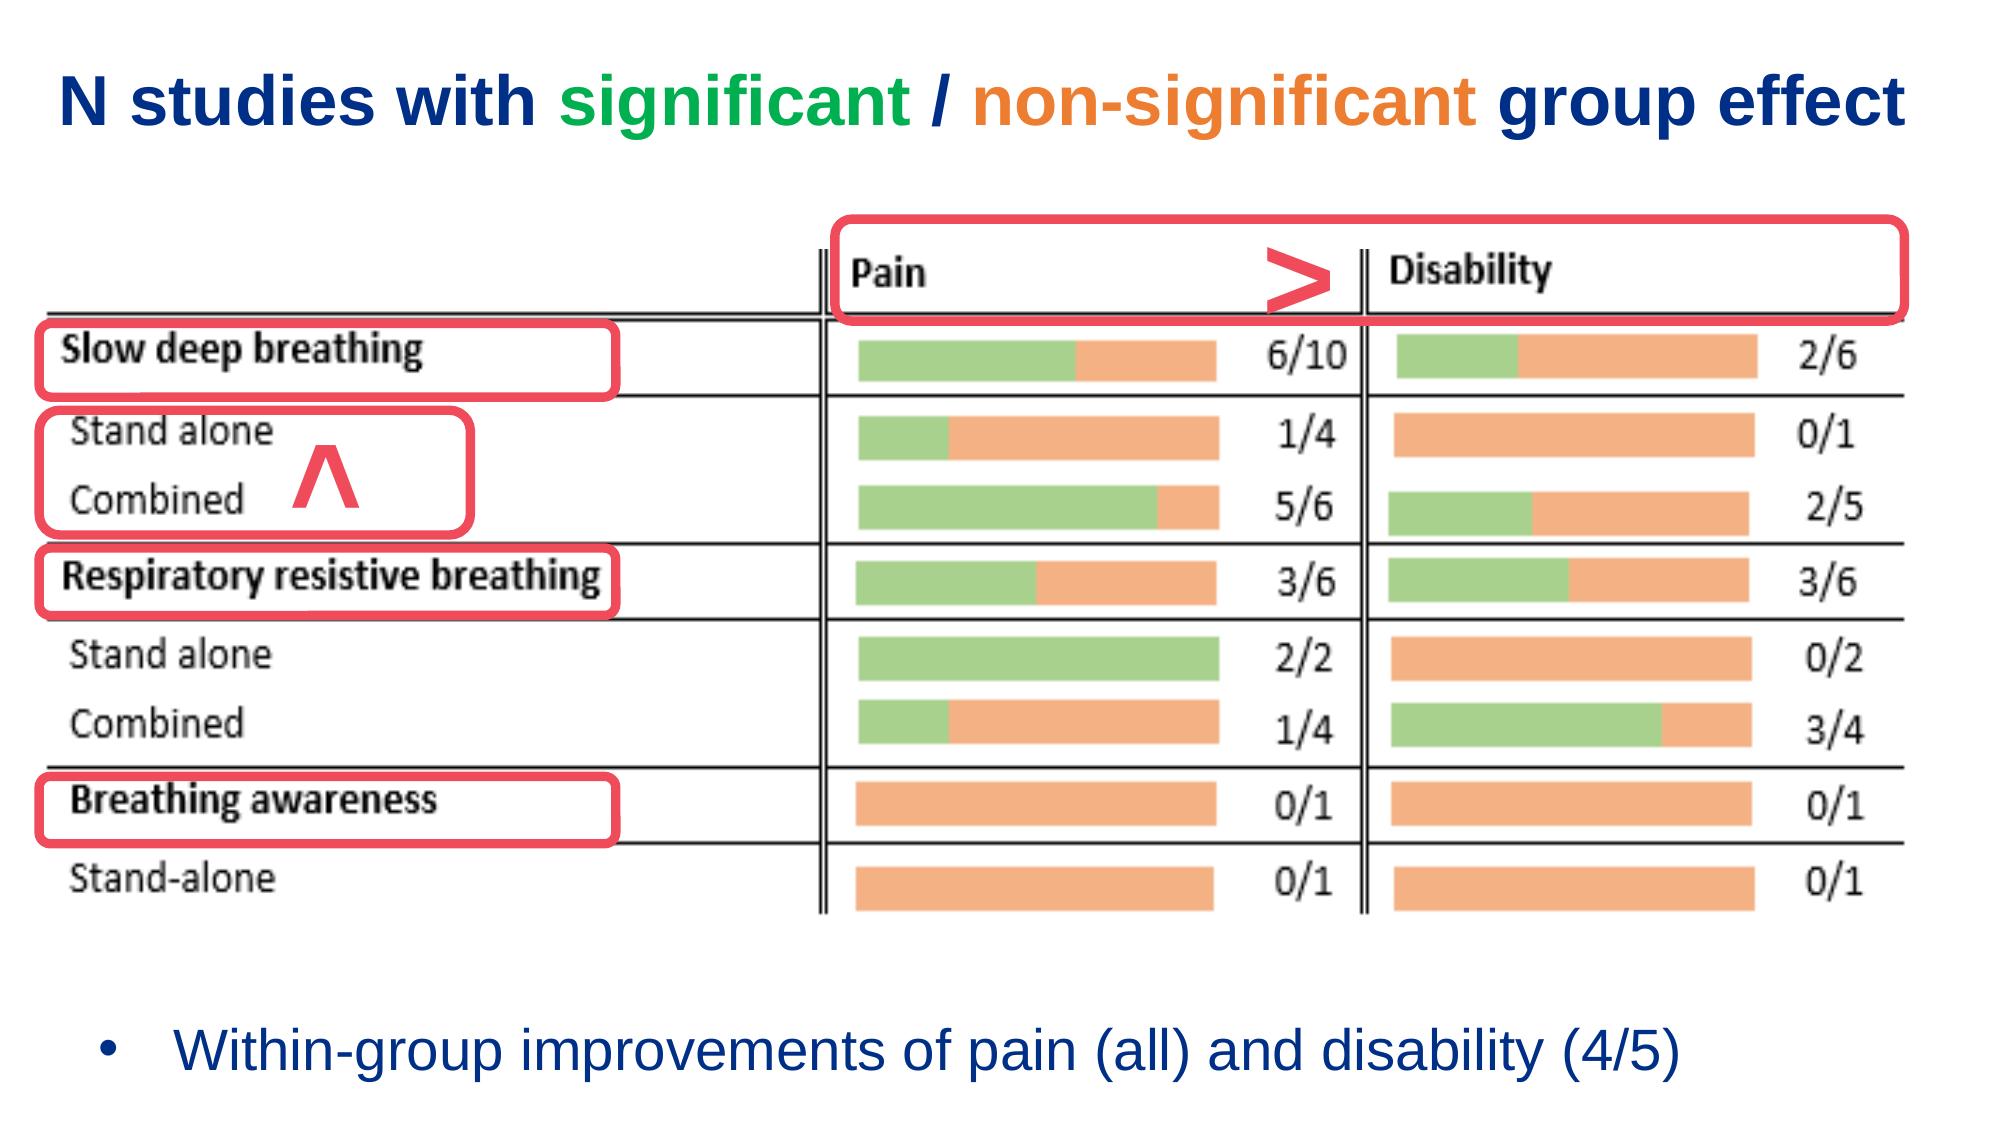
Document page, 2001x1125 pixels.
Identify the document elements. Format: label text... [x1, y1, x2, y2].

picture [0, 248, 1953, 970]
text_box [832, 216, 1248, 246]
text_box N studies with significant / non-significant group effect [43, 56, 2000, 161]
text_box [1351, 216, 1907, 246]
text_box Within-group improvements of pain (all) and disability (4/5) [83, 1005, 1856, 1090]
text_box > [1248, 190, 1351, 246]
